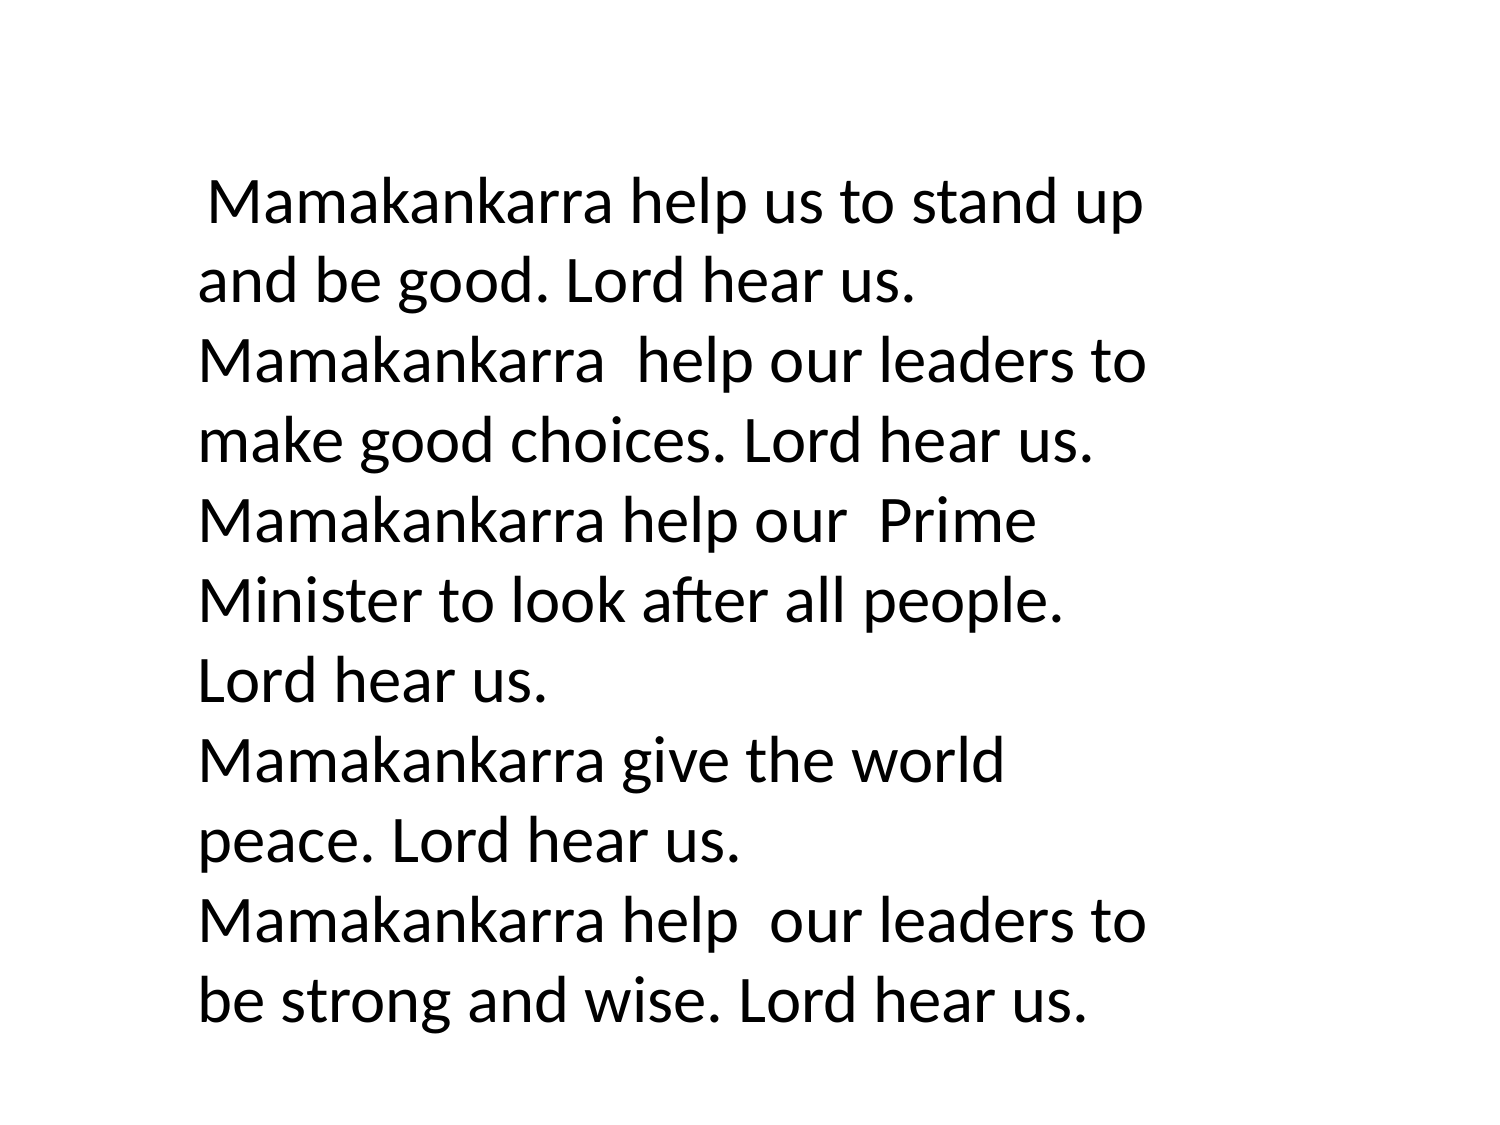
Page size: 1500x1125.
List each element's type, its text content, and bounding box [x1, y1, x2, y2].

text_box Mamakankarra help us to stand up and be good. Lord hear us. Mamakankarra help our leaders to make good choices. Lord hear us. Mamakankarra help our Prime Minister to look after all people. Lord hear us. Mamakankarra give the world peace. Lord hear us. Mamakankarra help our leaders to be strong and wise. Lord hear us. [182, 148, 1187, 1044]
